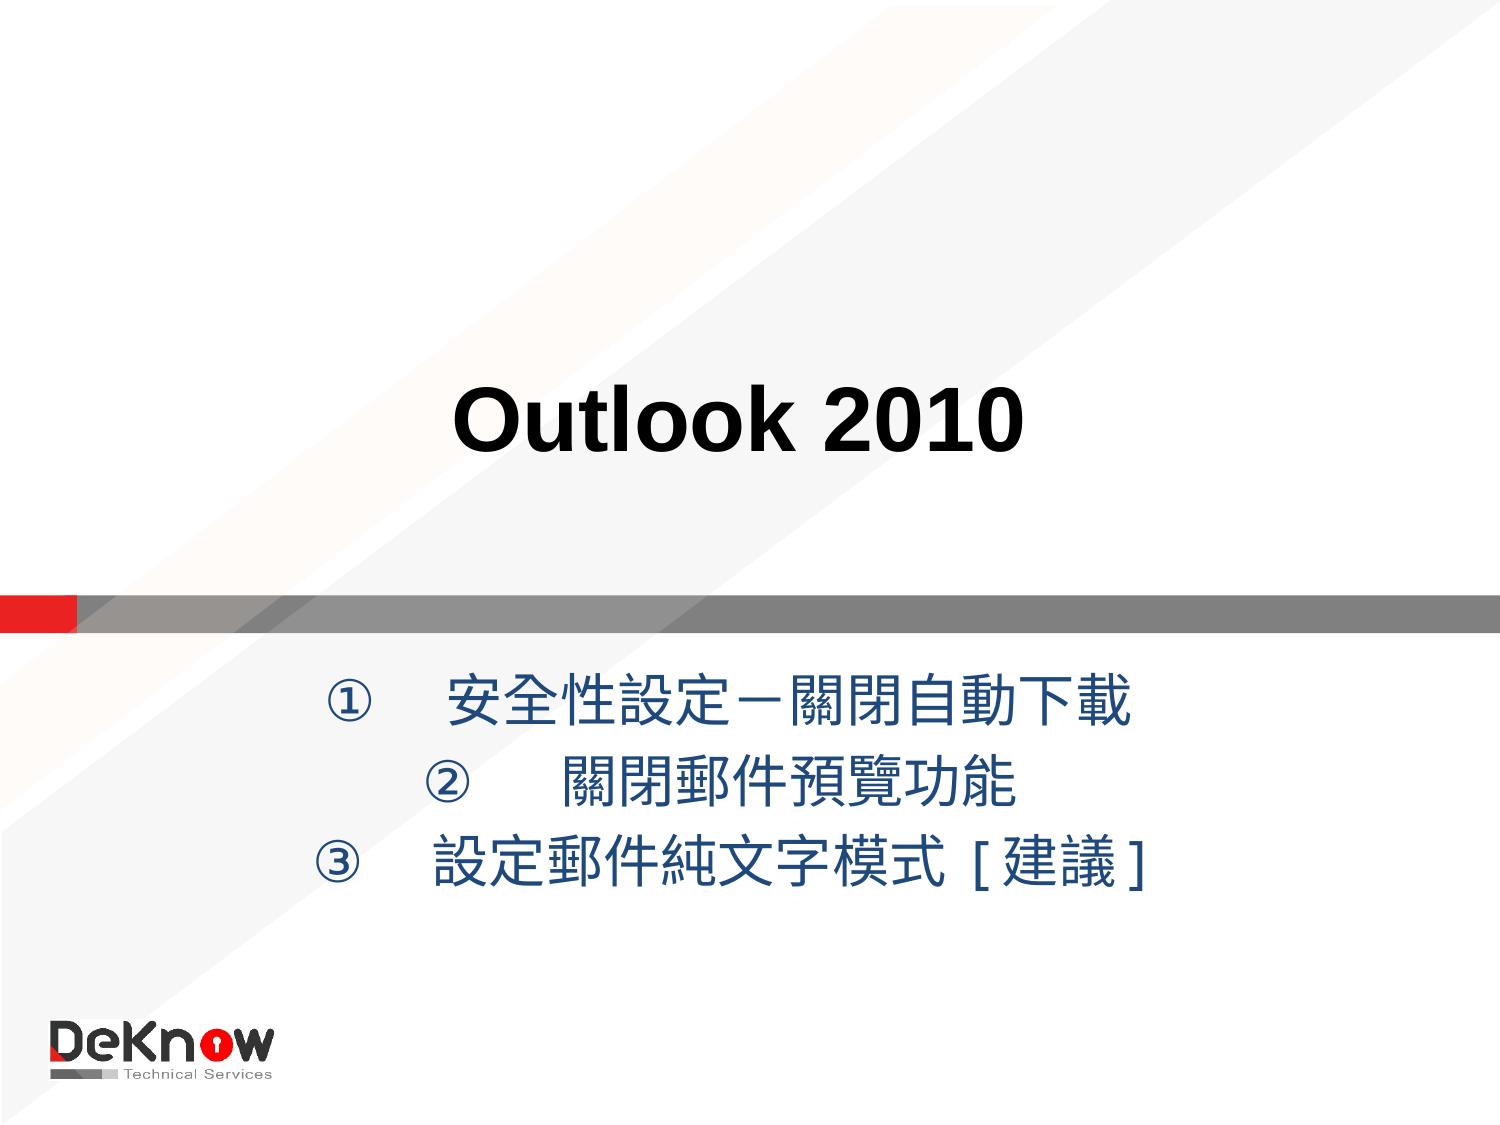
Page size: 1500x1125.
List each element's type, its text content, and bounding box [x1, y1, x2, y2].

title Outlook 2010 [76, 230, 1427, 599]
subtitle 安全性設定－關閉自動下載 關閉郵件預覽功能 設定郵件純文字模式 [建議] [123, 656, 1376, 902]
picture [48, 1019, 276, 1081]
